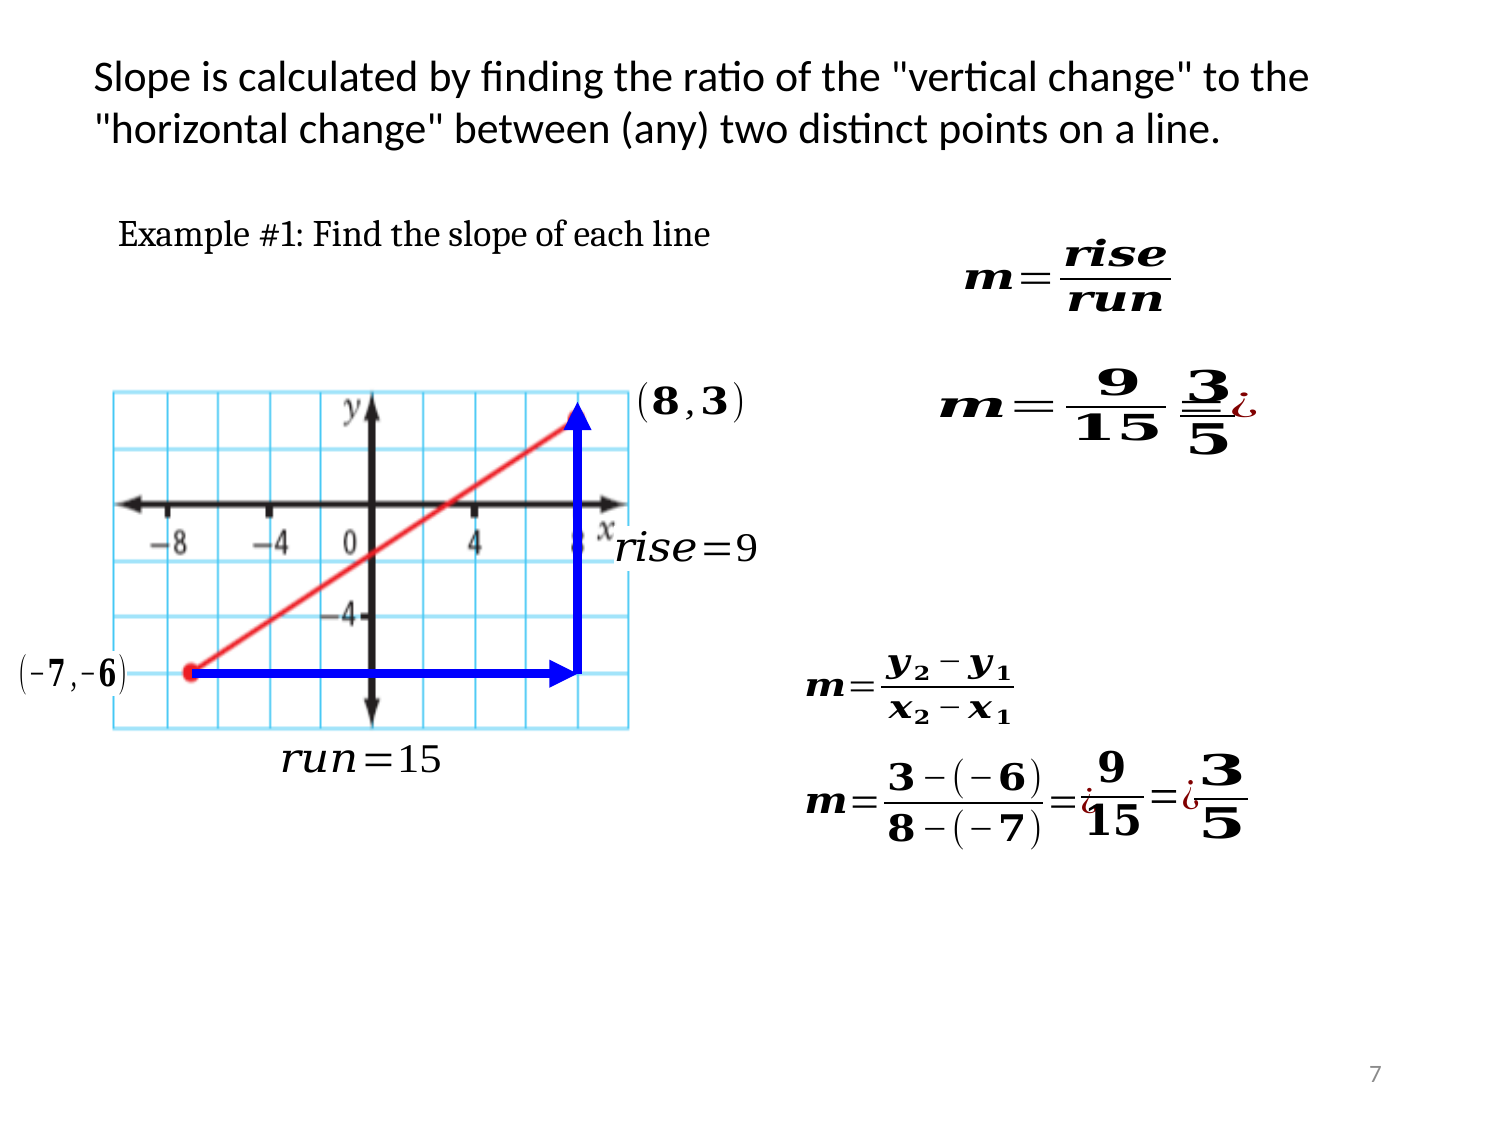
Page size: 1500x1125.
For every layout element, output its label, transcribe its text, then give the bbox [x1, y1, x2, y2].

text_box Slope is calculated by finding the ratio of the "vertical change" to the "horizontal change" between (any) two distinct points on a line. [78, 40, 1358, 160]
slide_number 7 [1059, 1042, 1397, 1103]
text_box Example #1: Find the slope of each line [103, 195, 727, 262]
picture [108, 379, 649, 746]
